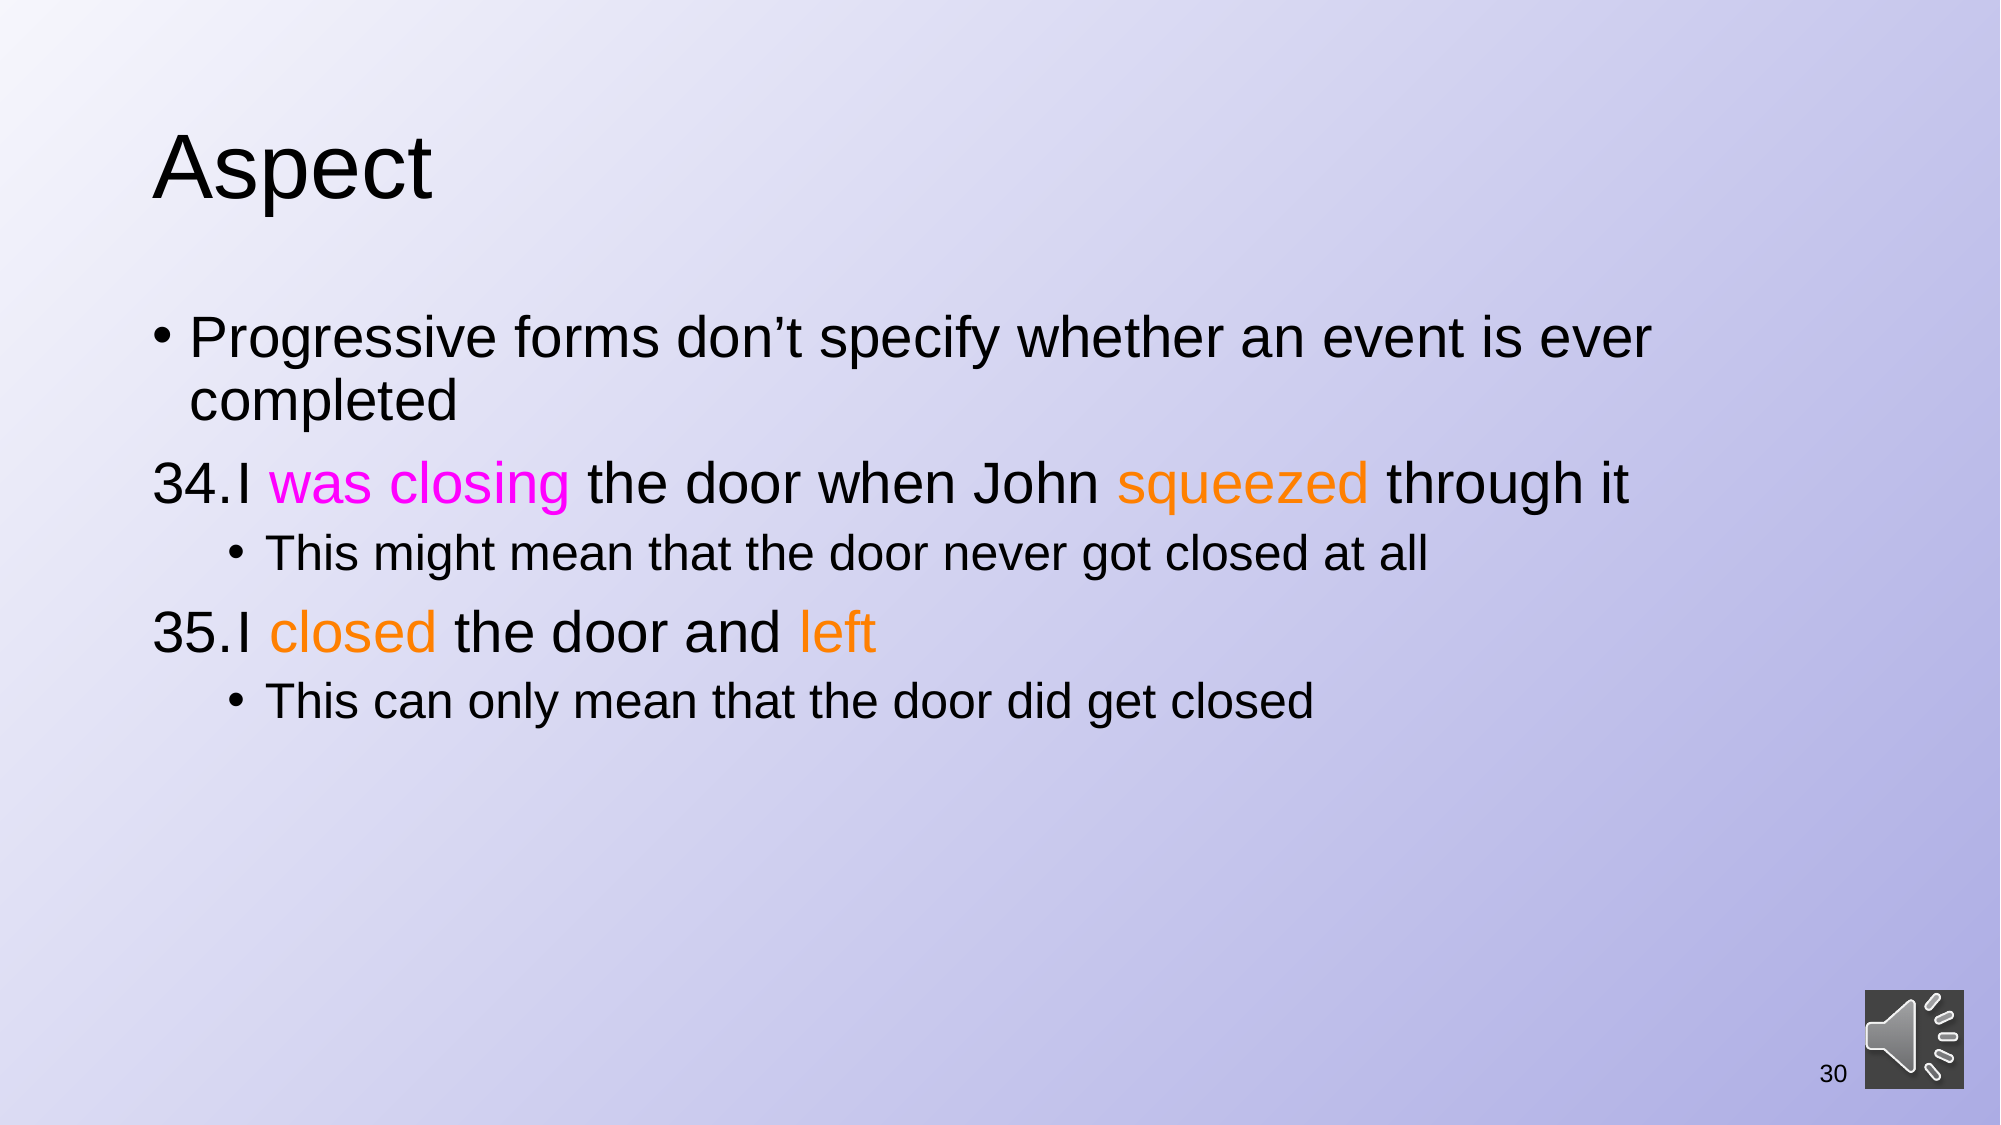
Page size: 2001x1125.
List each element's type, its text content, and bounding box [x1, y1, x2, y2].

list Progressive forms don’t specify whether an event is ever completed I was closing the door when John squeezed through it This might mean that the door never got closed at all I closed the door and left This can only mean that the door did get closed [137, 299, 1863, 1014]
title Aspect [137, 59, 1863, 278]
picture [1864, 989, 1965, 1090]
slide_number 30 [1412, 1042, 1863, 1103]
